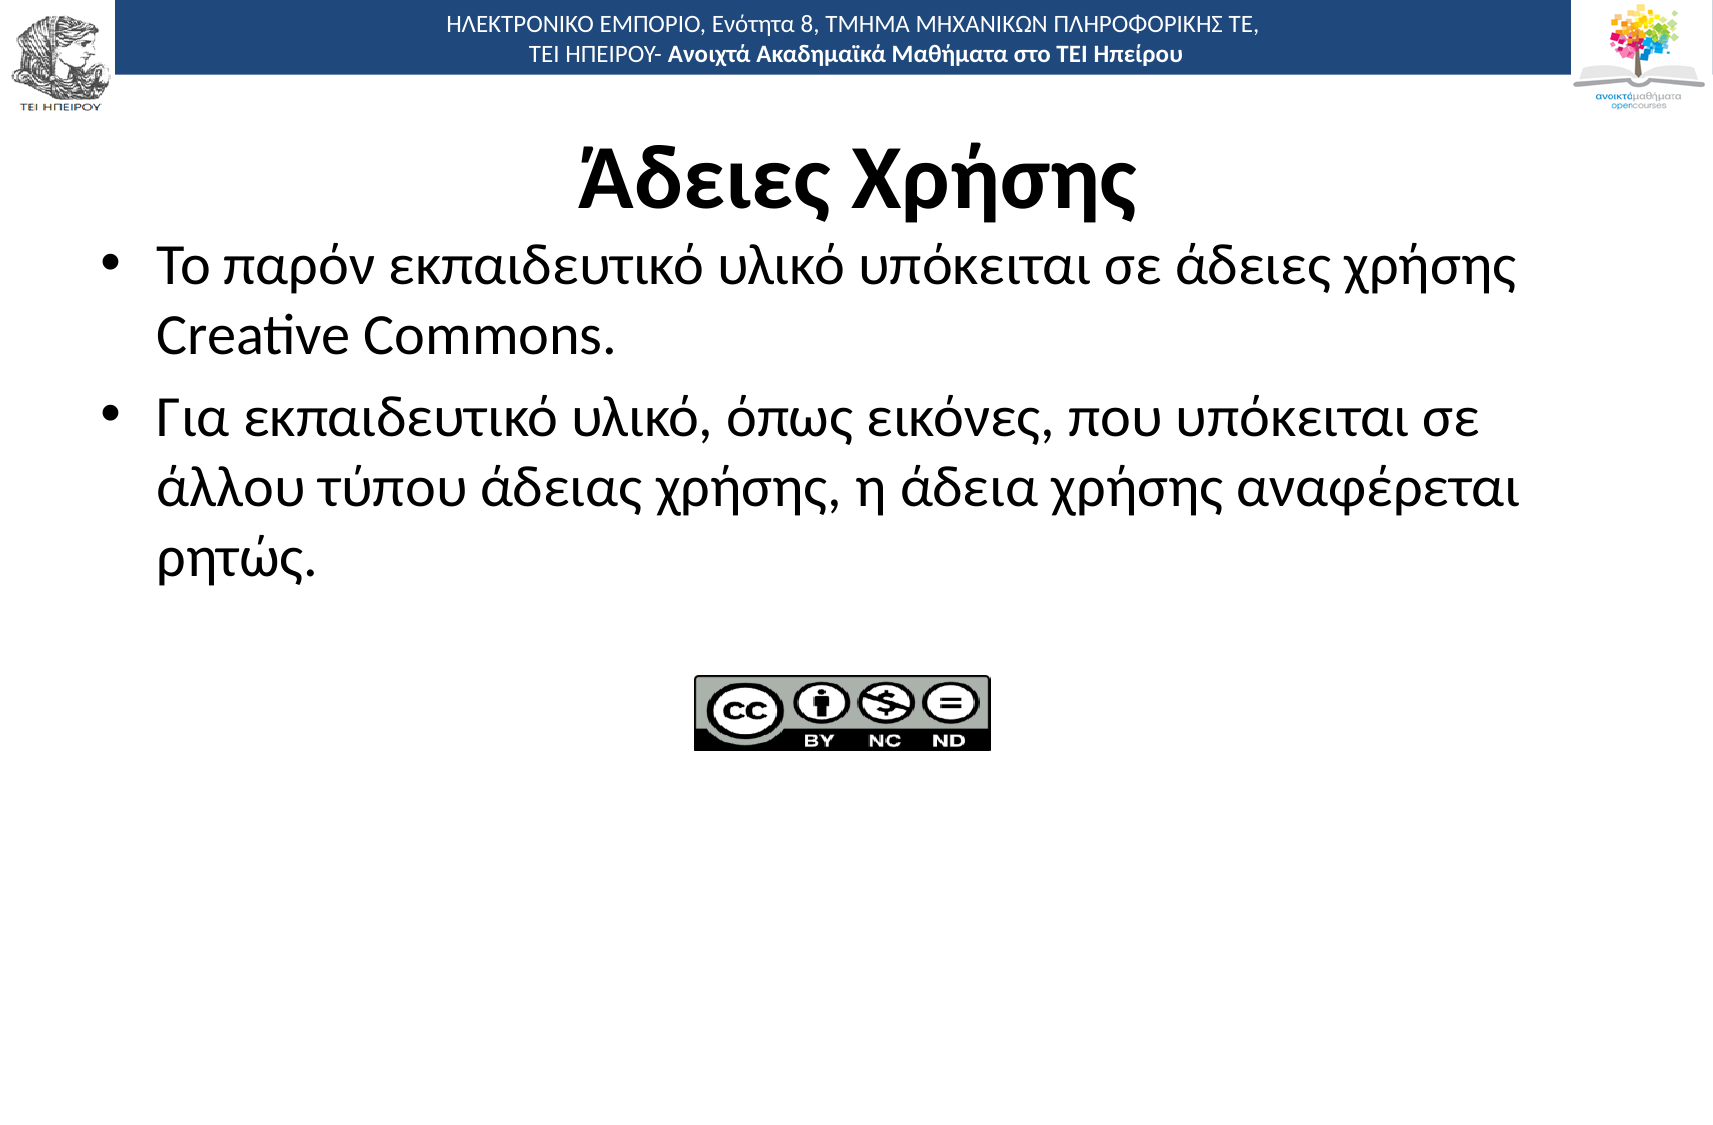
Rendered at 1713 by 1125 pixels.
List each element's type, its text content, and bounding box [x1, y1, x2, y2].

title Άδειες Χρήσης [87, 78, 1630, 266]
picture [1570, 0, 1713, 114]
text_box ΗΛΕΚΤΡΟΝΙΚΟ ΕΜΠΟΡΙΟ, Ενότητα 8, ΤΜΗΜΑ ΜΗΧΑΝΙΚΩΝ ΠΛΗΡΟΦΟΡΙΚΗΣ ΤΕ, ΤΕΙ ΗΠΕΙΡΟΥ- Ανοιχτά Ακαδημαϊκά Μαθήματα στο ΤΕΙ Ηπείρου [116, 0, 1568, 75]
picture [694, 675, 991, 752]
text_box Το παρόν εκπαιδευτικό υλικό υπόκειται σε άδειες χρήσης Creative Commons. Για εκπαιδευτικό υλικό, όπως εικόνες, που υπόκειται σε άλλου τύπου άδειας χρήσης, η άδεια χρήσης αναφέρεται ρητώς. [85, 218, 1627, 838]
picture [0, 0, 115, 114]
